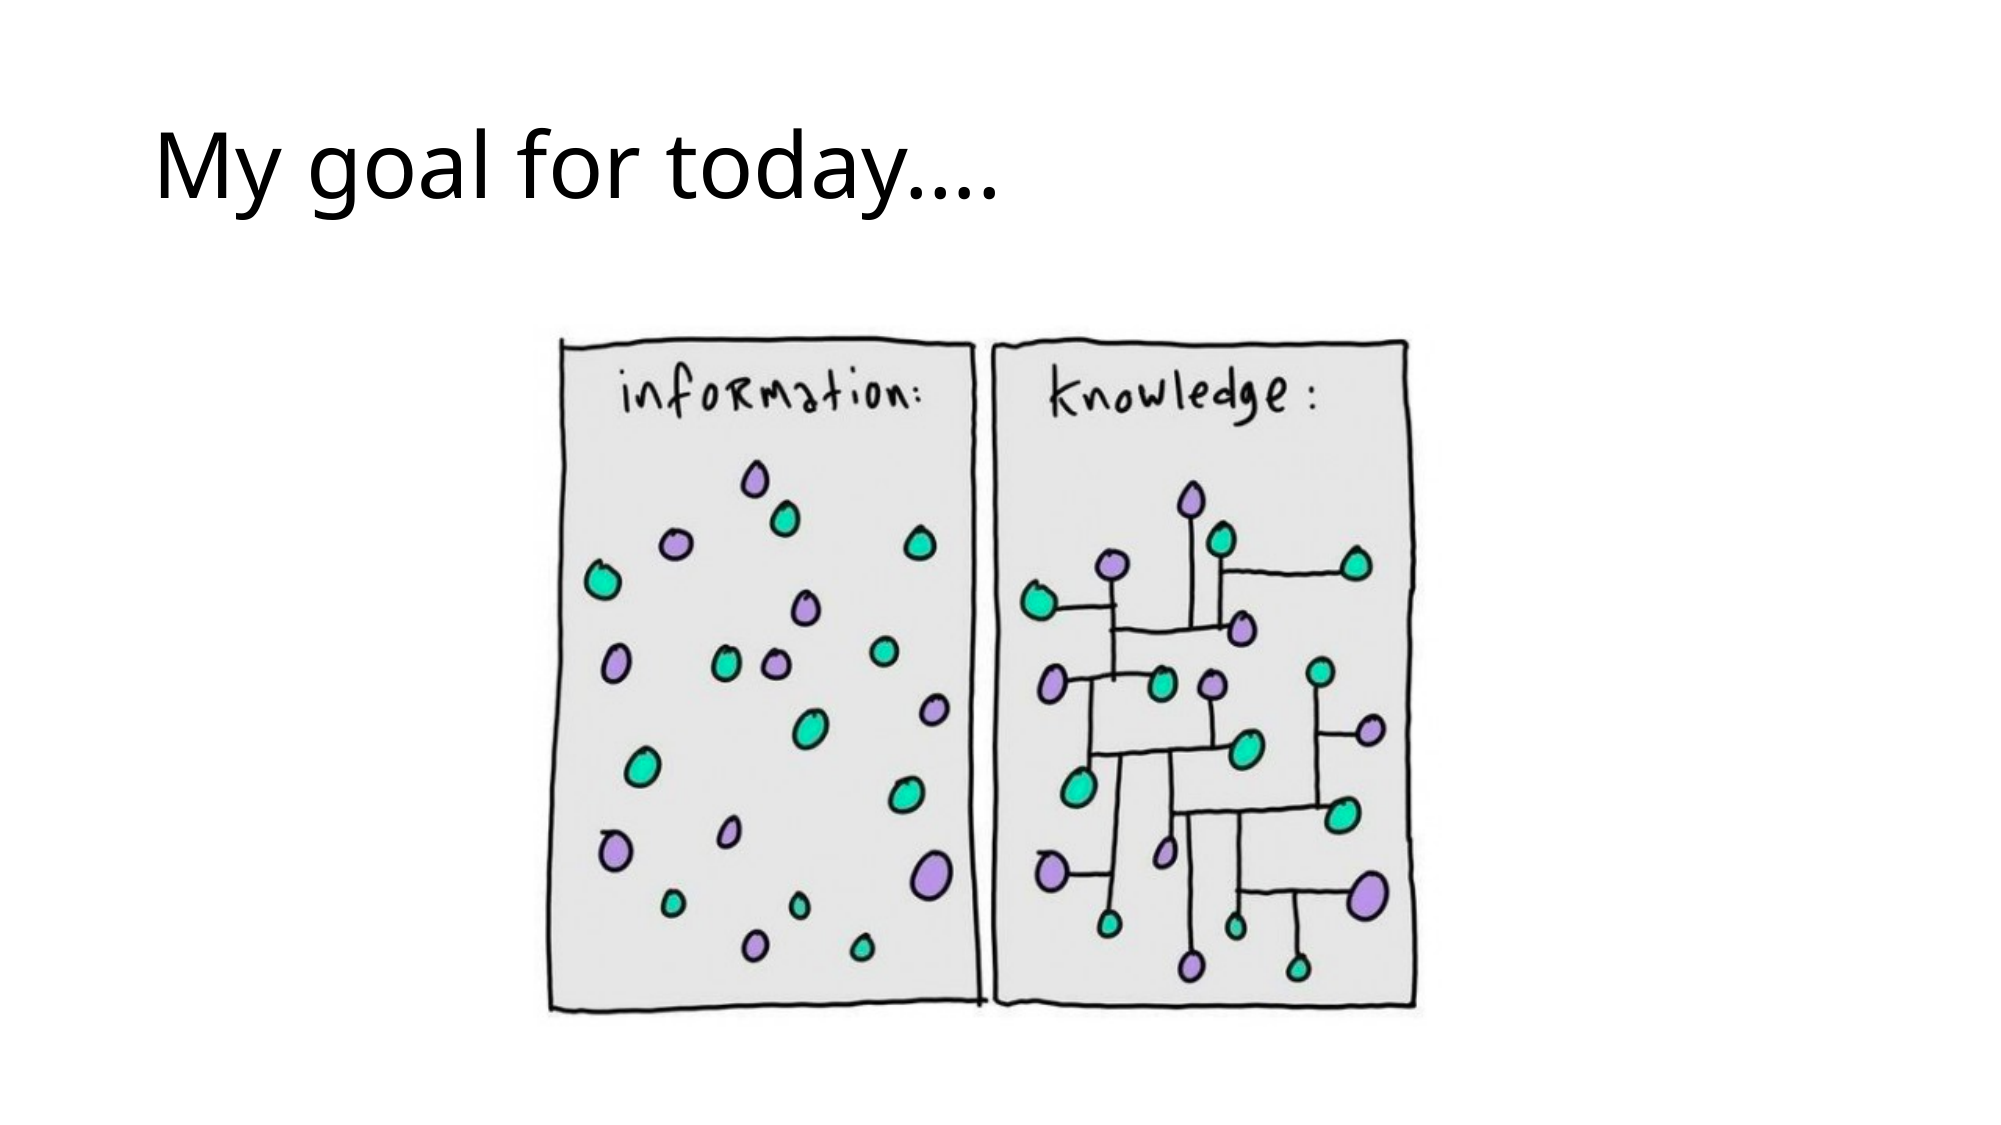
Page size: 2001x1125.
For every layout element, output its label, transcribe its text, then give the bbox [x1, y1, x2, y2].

picture [533, 324, 1442, 1027]
title My goal for today…. [137, 59, 1863, 278]
